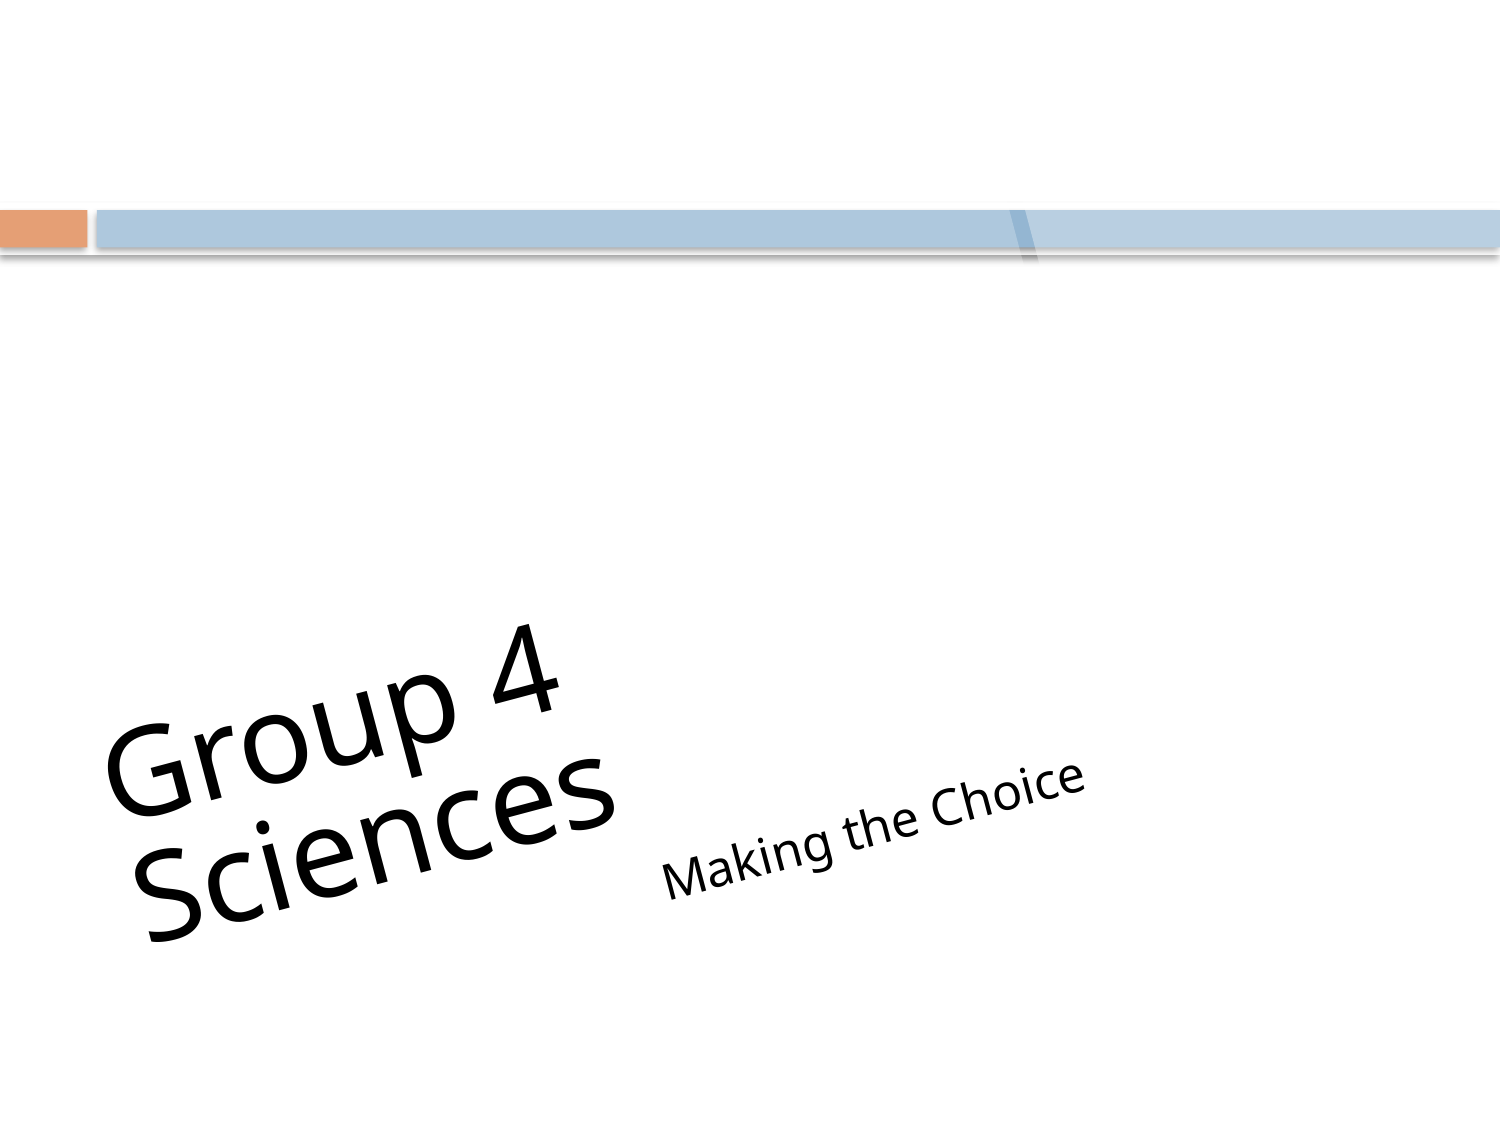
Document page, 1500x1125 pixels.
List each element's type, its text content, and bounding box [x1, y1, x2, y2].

subtitle Making the Choice [350, 728, 1136, 1106]
title Group 4 Sciences [72, 473, 1089, 982]
